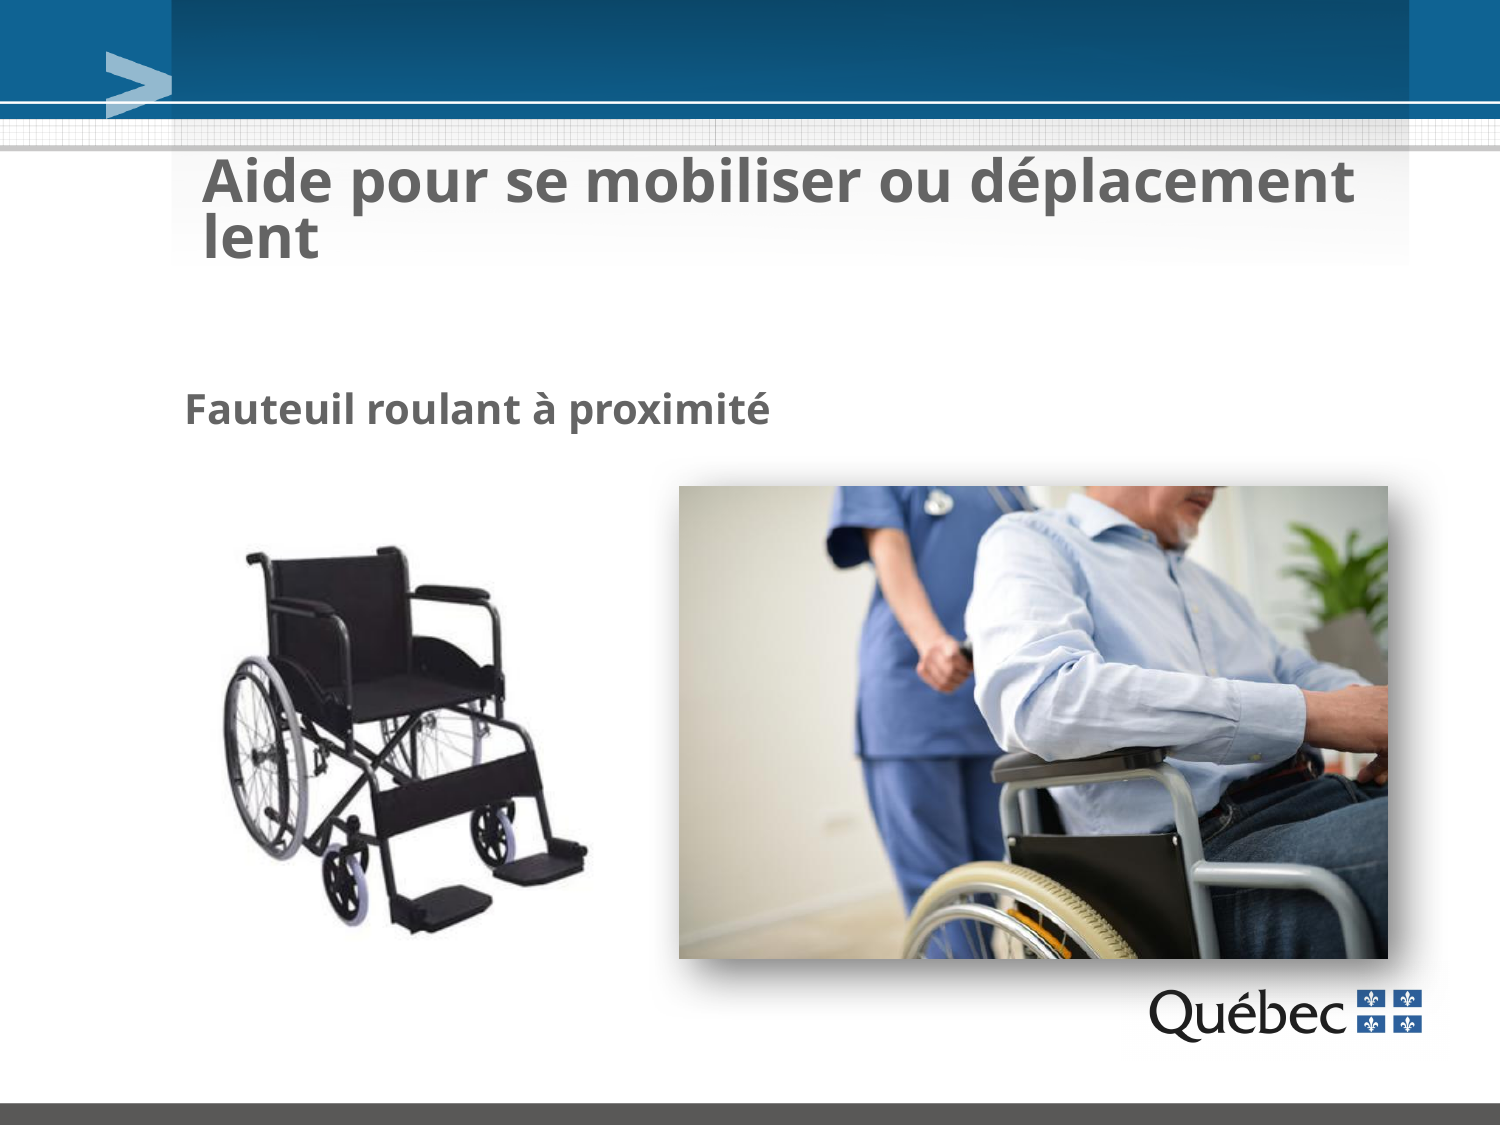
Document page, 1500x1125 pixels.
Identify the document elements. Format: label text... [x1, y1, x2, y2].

text_box Fauteuil roulant à proximité [169, 375, 787, 441]
title Aide pour se mobiliser ou déplacement lent [187, 148, 1425, 279]
picture [0, 0, 1500, 1125]
